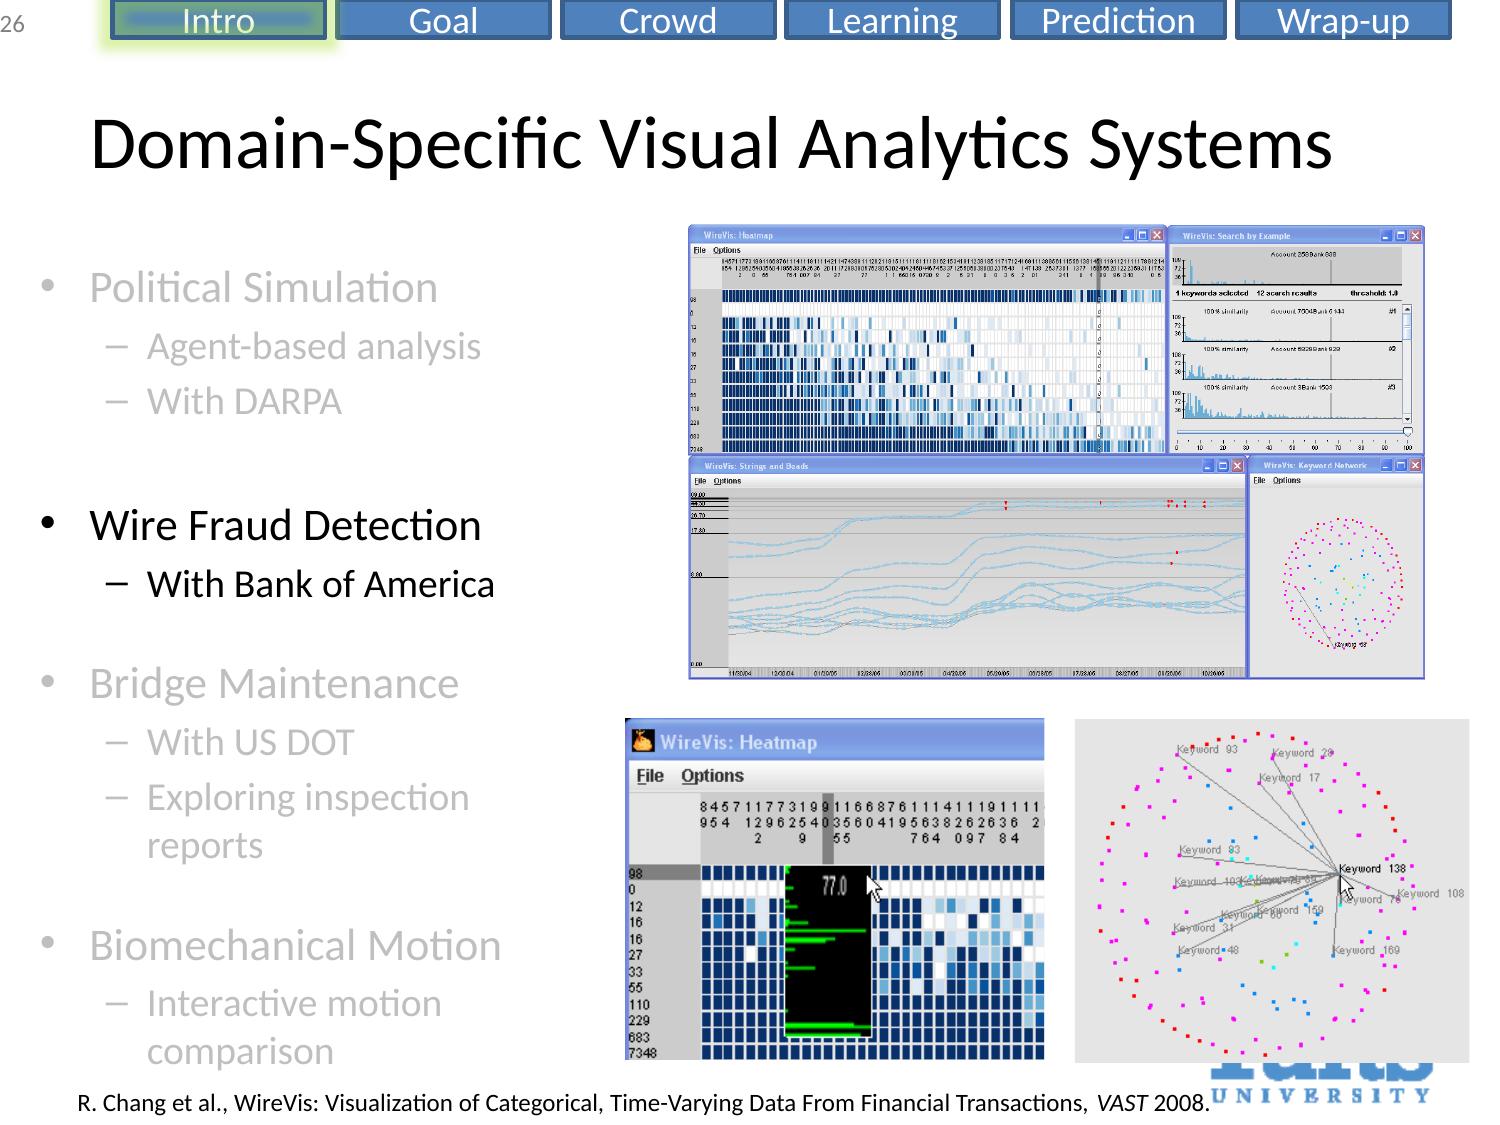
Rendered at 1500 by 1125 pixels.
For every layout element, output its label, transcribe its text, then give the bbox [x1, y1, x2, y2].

picture [687, 223, 1426, 680]
text_box Political Simulation Agent-based analysis With DARPA Wire Fraud Detection With Bank of America Bridge Maintenance With US DOT Exploring inspection reports Biomechanical Motion Interactive motion comparison [24, 249, 600, 1100]
text_box R. Chang et al., WireVis: Visualization of Categorical, Time-Varying Data From Financial Transactions, VAST 2008. [62, 1079, 1463, 1125]
picture [624, 718, 1045, 1060]
title Domain-Specific Visual Analytics Systems [75, 45, 1425, 233]
text_box [110, 0, 327, 40]
picture [1074, 719, 1470, 1105]
